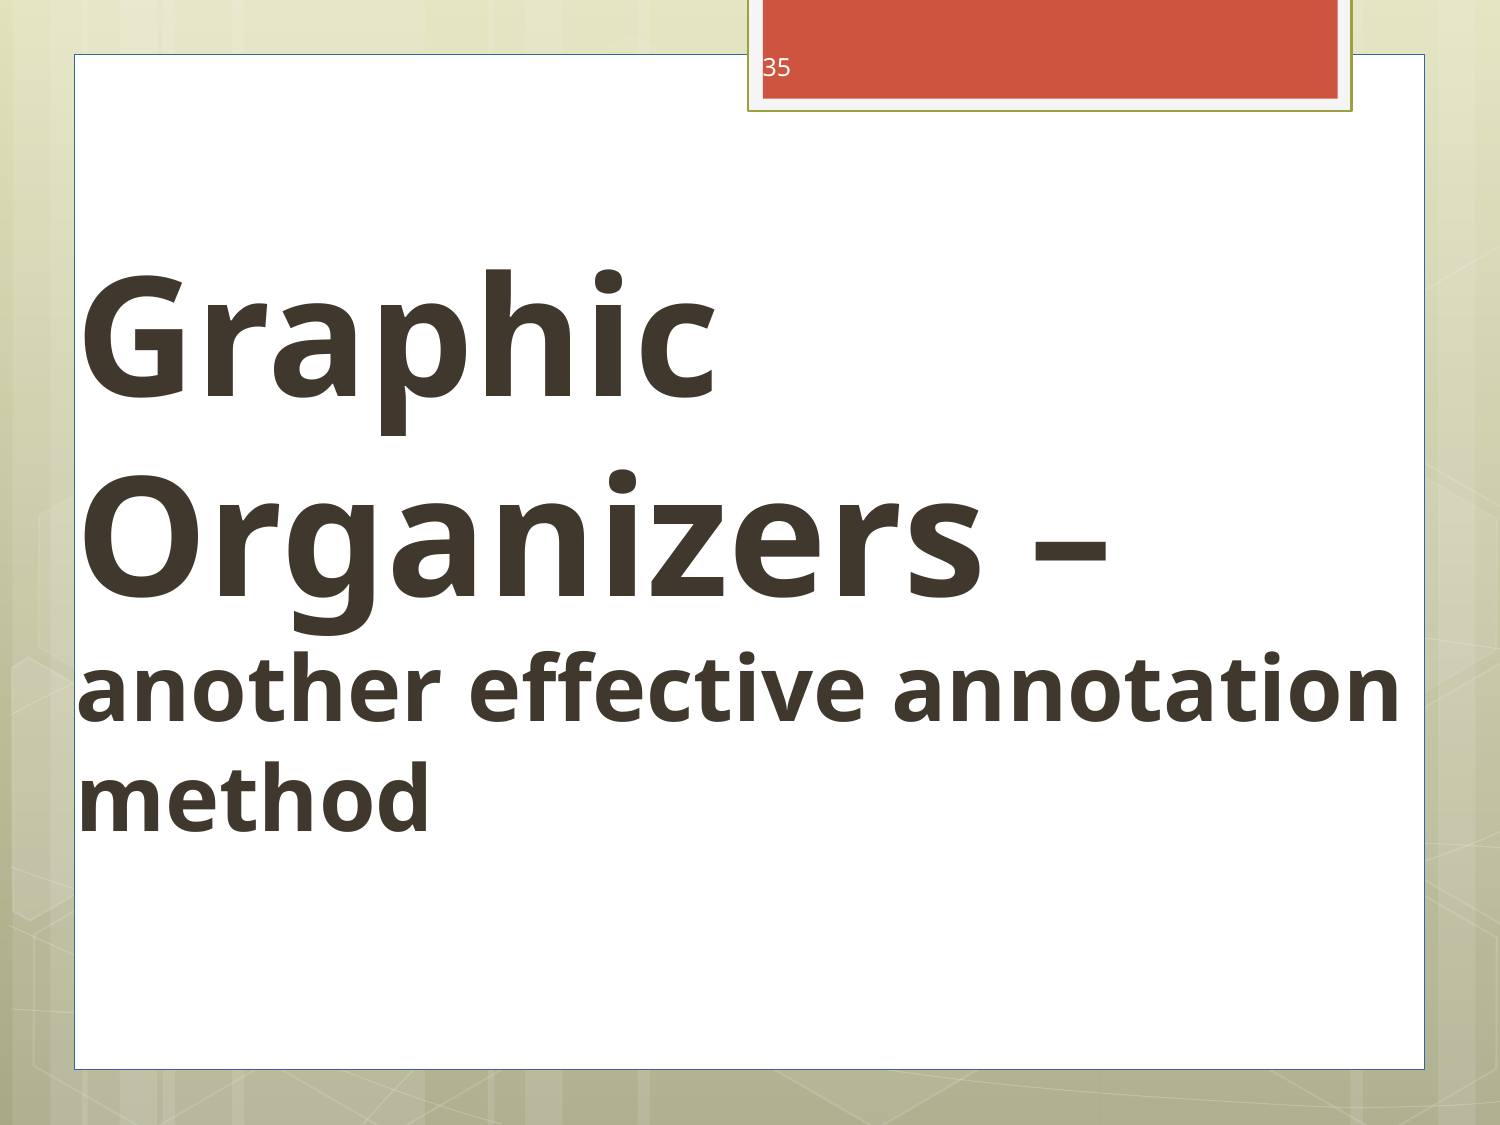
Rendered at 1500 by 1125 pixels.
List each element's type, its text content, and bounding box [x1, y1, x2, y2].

title Graphic Organizers – another effective annotation method [74, 149, 1426, 851]
text_box 35 [762, 51, 982, 82]
